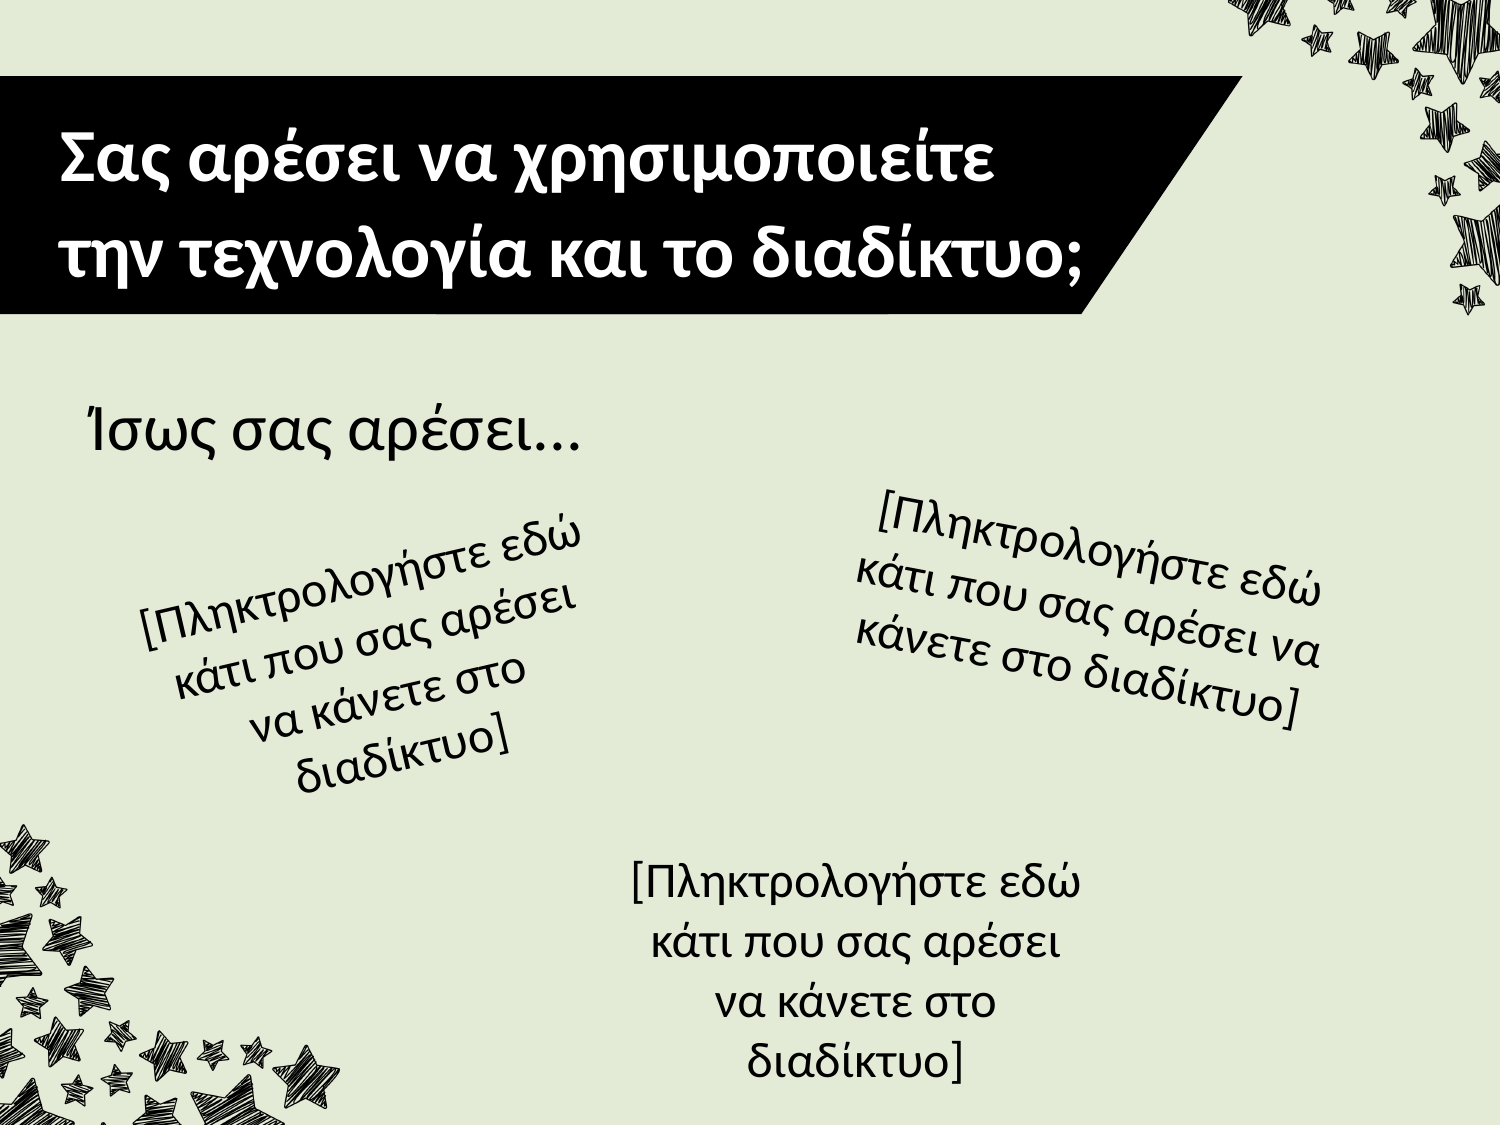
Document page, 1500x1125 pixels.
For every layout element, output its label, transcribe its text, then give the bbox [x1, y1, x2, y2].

text_box Σας αρέσει να χρησιμοποιείτε την τεχνολογία και το διαδίκτυο; [45, 92, 1113, 300]
picture [0, 824, 340, 1125]
text_box [Πληκτρολογήστε εδώ κάτι που σας αρέσει να κάνετε στο διαδίκτυο] [820, 462, 1361, 750]
text_box [0, 76, 889, 315]
text_box Ίσως σας αρέσει... [75, 376, 826, 472]
text_box [889, 76, 1243, 268]
text_box [889, 300, 1091, 315]
text_box [Πληκτρολογήστε εδώ κάτι που σας αρέσει να κάνετε στο διαδίκτυο] [109, 482, 652, 845]
picture [1228, 0, 1500, 356]
text_box [Πληκτρολογήστε εδώ κάτι που σας αρέσει να κάνετε στο διαδίκτυο] [604, 839, 1108, 1095]
